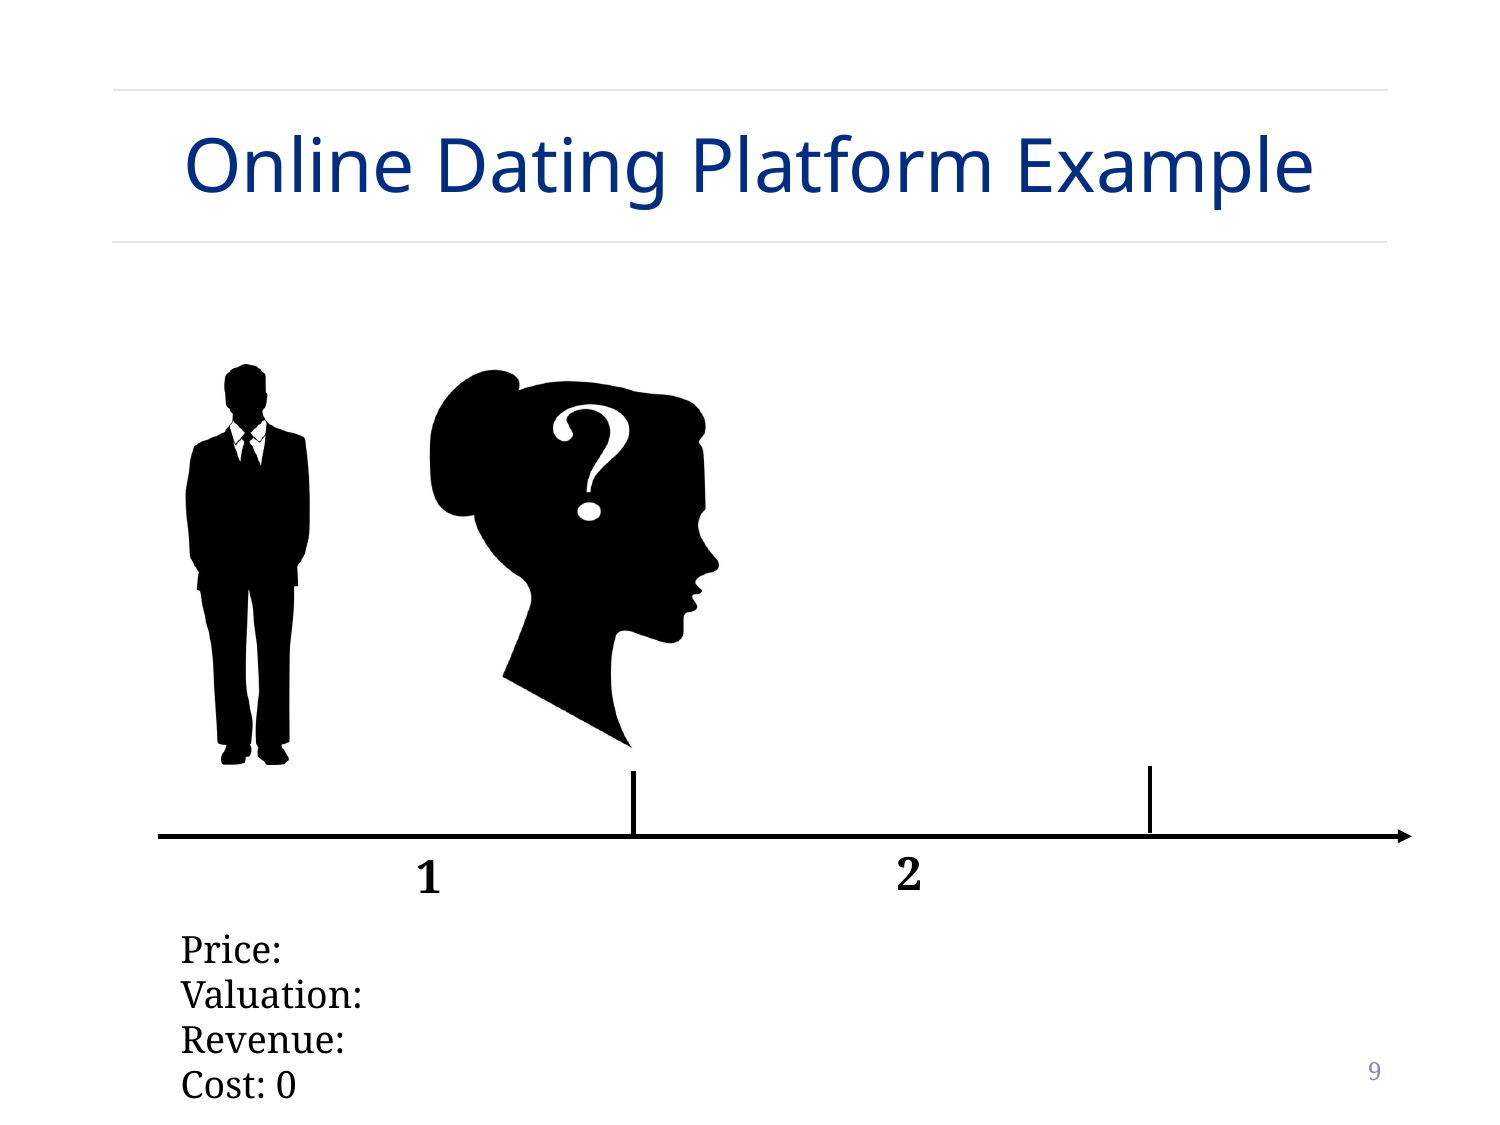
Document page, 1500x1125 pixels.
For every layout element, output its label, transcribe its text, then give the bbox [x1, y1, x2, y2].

text_box 1 [401, 840, 539, 910]
text_box 2 [881, 837, 1019, 907]
slide_number 9 [1059, 1042, 1397, 1103]
picture [342, 328, 814, 775]
title Online Dating Platform Example [103, 59, 1397, 278]
picture [184, 363, 311, 765]
